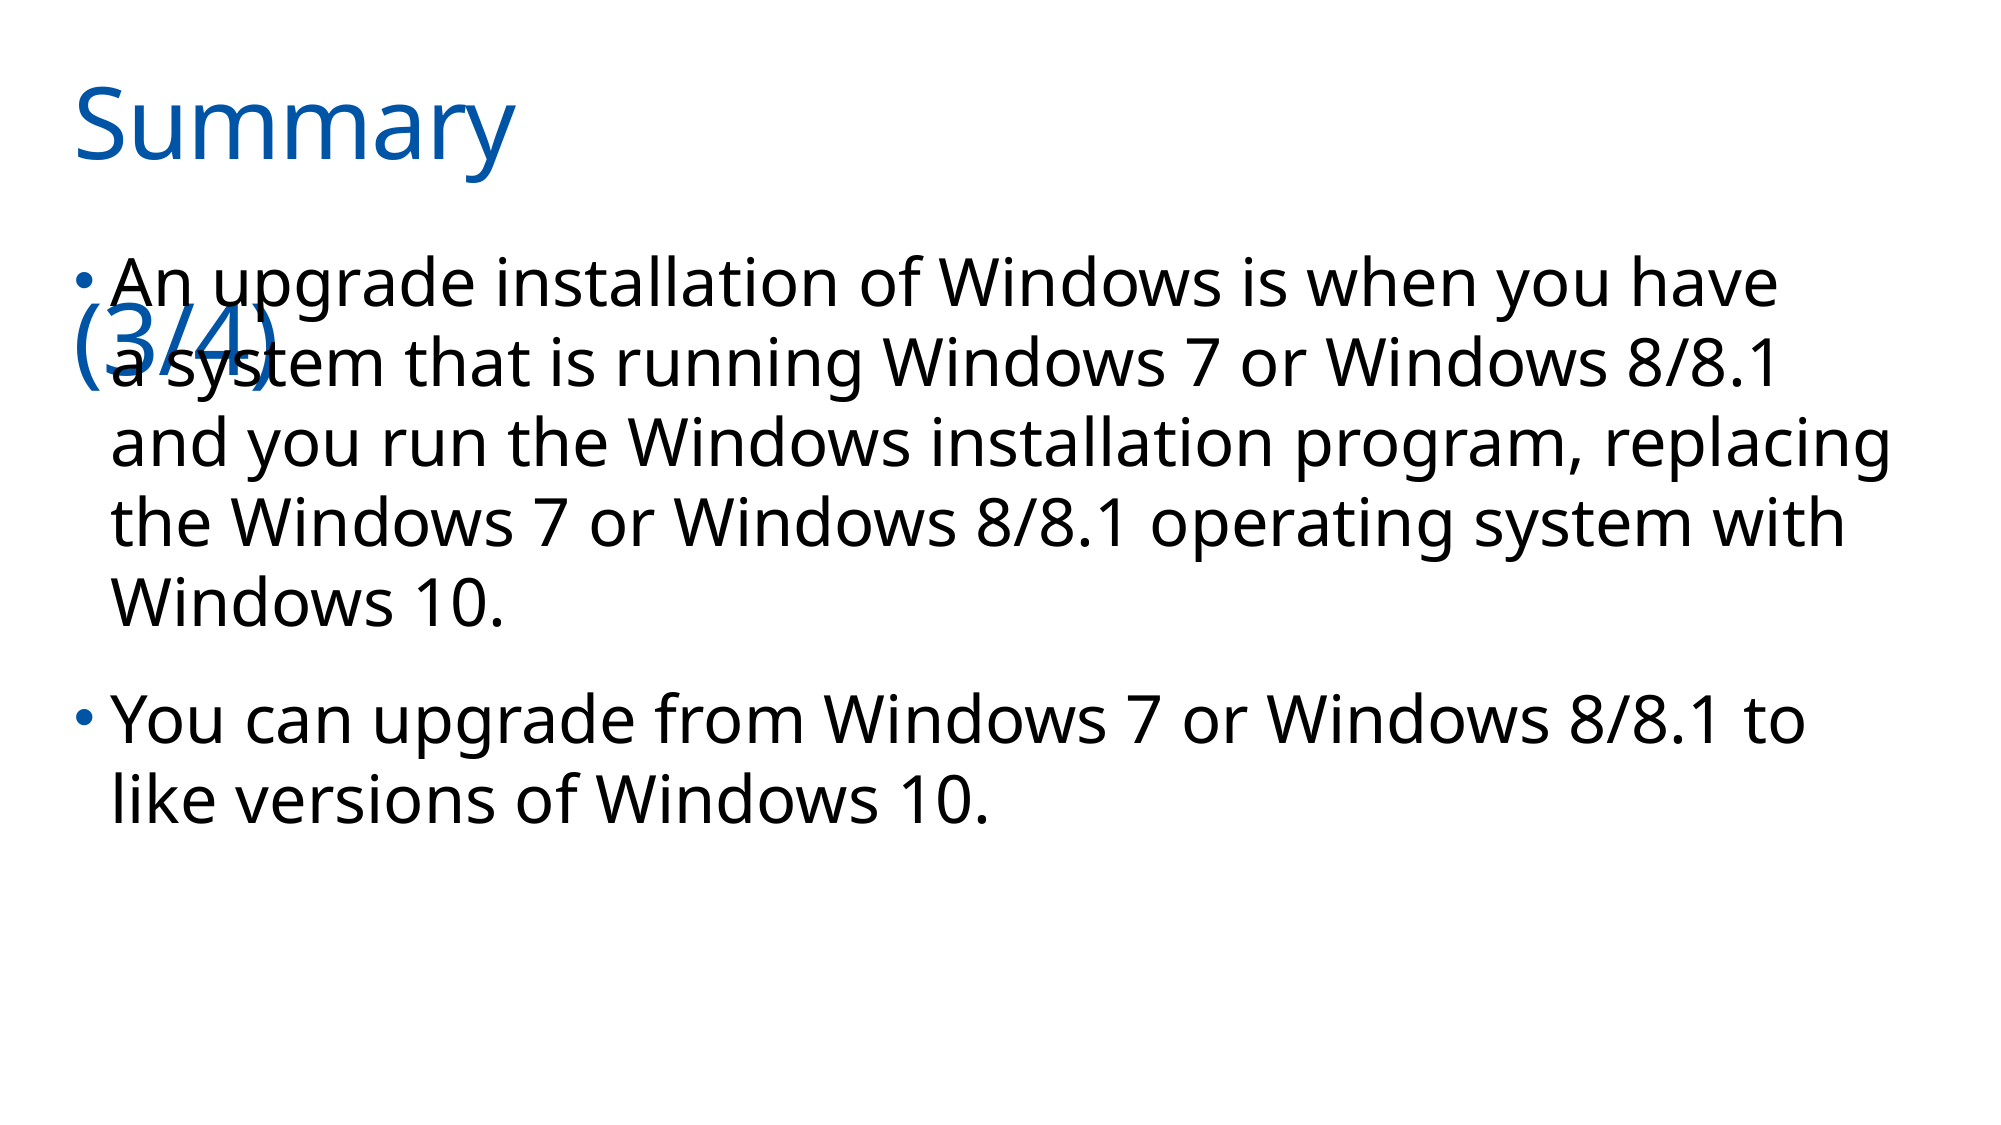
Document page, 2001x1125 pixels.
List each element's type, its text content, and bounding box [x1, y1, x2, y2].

title Summary (3/4) [58, 58, 1942, 206]
list An upgrade installation of Windows is when you have a system that is running Windows 7 or Windows 8/8.1 and you run the Windows installation program, replacing the Windows 7 or Windows 8/8.1 operating system with Windows 10. You can upgrade from Windows 7 or Windows 8/8.1 to like versions of Windows 10. [58, 224, 1942, 859]
